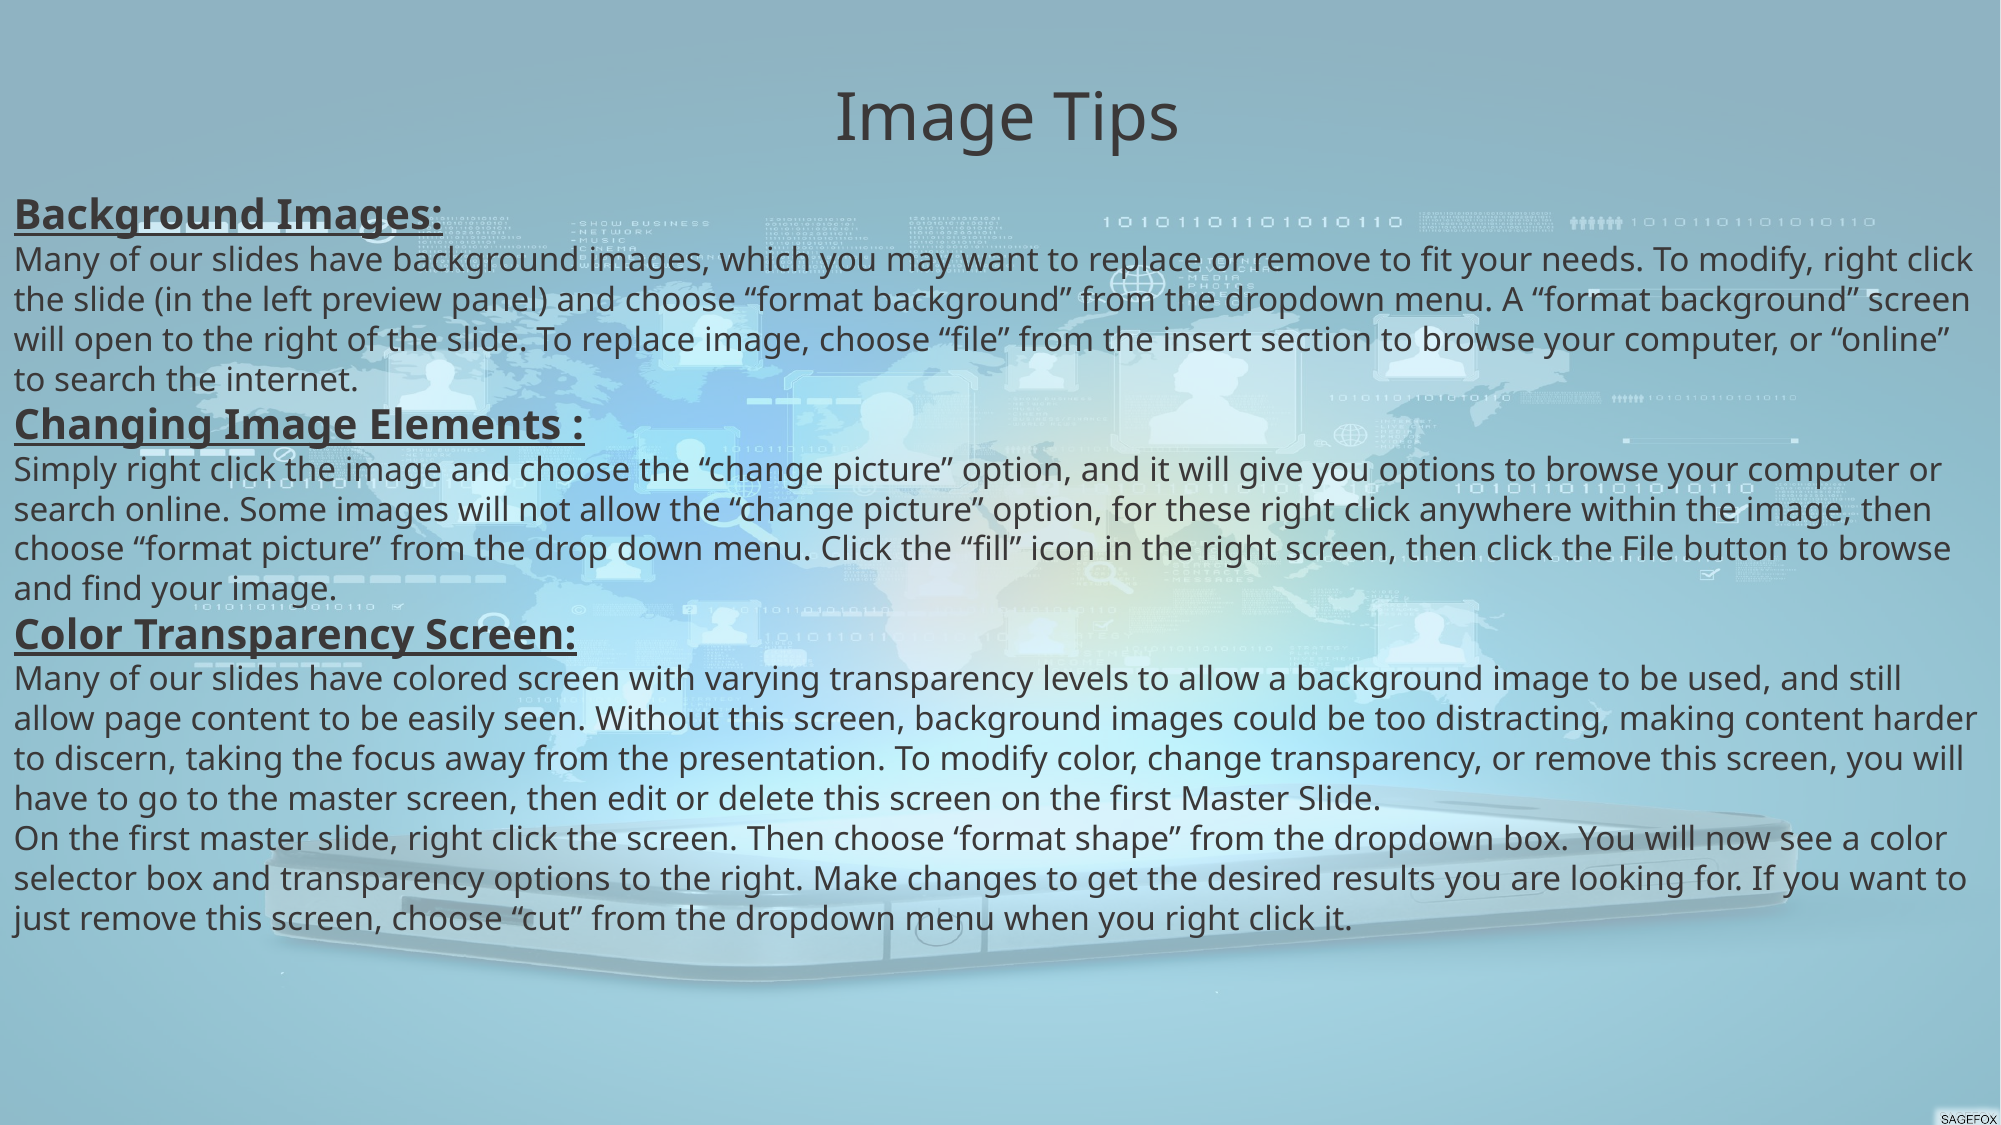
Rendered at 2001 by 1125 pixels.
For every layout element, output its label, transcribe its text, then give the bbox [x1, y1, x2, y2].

text_box Background Images: Many of our slides have background images, which you may want to replace or remove to fit your needs. To modify, right click the slide (in the left preview panel) and choose “format background” from the dropdown menu. A “format background” screen will open to the right of the slide. To replace image, choose “file” from the insert section to browse your computer, or “online” to search the internet. Changing Image Elements : Simply right click the image and choose the “change picture” option, and it will give you options to browse your computer or search online. Some images will not allow the “change picture” option, for these right click anywhere within the image, then choose “format picture” from the drop down menu. Click the “fill” icon in the right screen, then click the File button to browse and find your image. Color Transparency Screen: Many of our slides have colored screen with varying transparency levels to allow a background image to be used, and still allow page content to be easily seen. Without this screen, background images could be too distracting, making content harder to discern, taking the focus away from the presentation. To modify color, change transparency, or remove this screen, you will have to go to the master screen, then edit or delete this screen on the first Master Slide. On the first master slide, right click the screen. Then choose ‘format shape” from the dropdown box. You will now see a color selector box and transparency options to the right. Make changes to get the desired results you are looking for. If you want to just remove this screen, choose “cut” from the dropdown menu when you right click it. [0, 0, 2000, 1125]
picture [1938, 1114, 1999, 1125]
title Image Tips [597, 59, 1420, 177]
